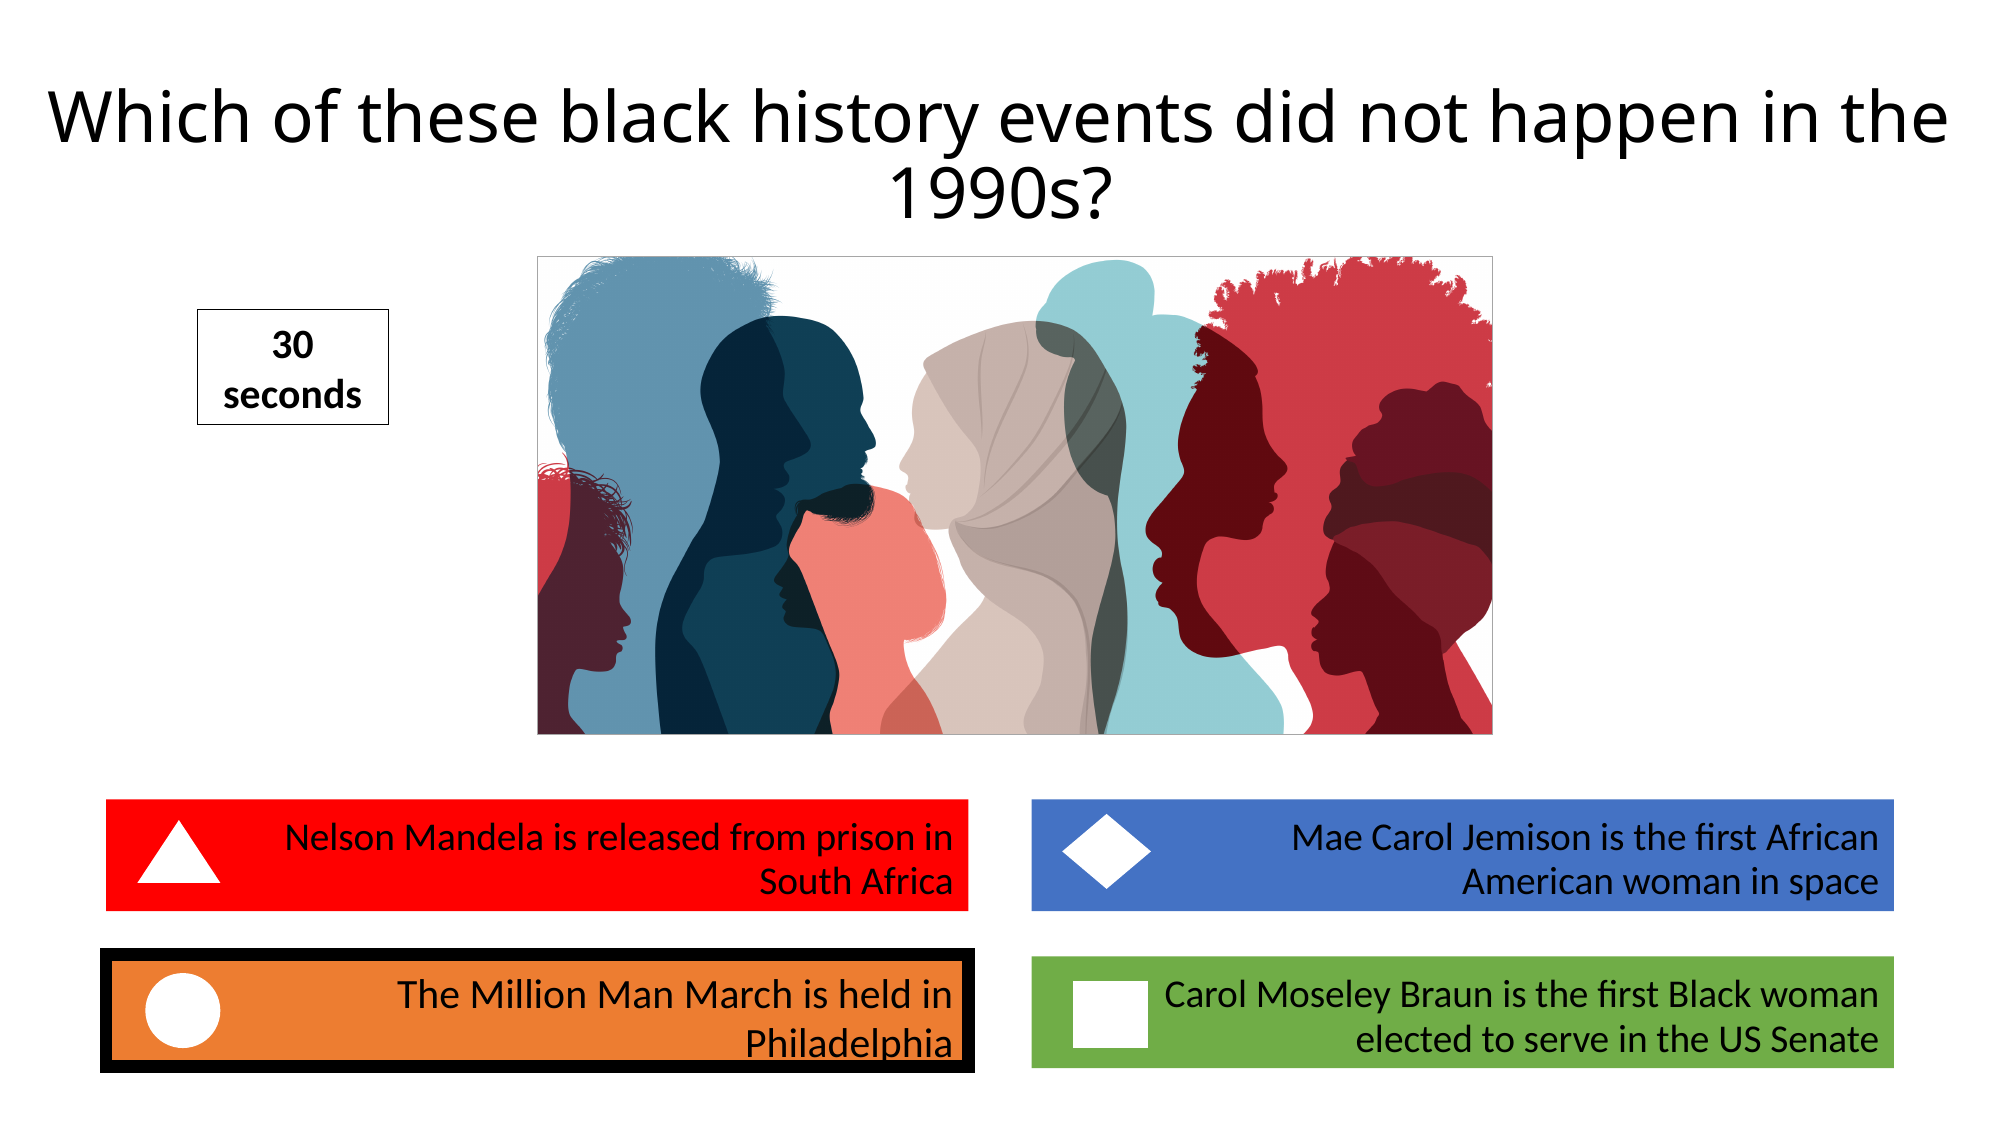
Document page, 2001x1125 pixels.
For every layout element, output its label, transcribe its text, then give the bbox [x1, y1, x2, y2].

text_box [105, 954, 969, 1067]
picture [537, 256, 1493, 735]
title Which of these black history events did not happen in the 1990s? [0, 73, 2000, 243]
text_box 30 seconds [197, 309, 389, 425]
text_box [135, 818, 223, 884]
text_box Nelson Mandela is released from prison in South Africa [106, 799, 969, 912]
text_box Carol Moseley Braun is the first Black woman elected to serve in the US Senate [1031, 956, 1894, 1069]
text_box Mae Carol Jemison is the first African American woman in space [1031, 799, 1894, 912]
text_box [1072, 980, 1149, 1049]
text_box [1060, 812, 1153, 891]
